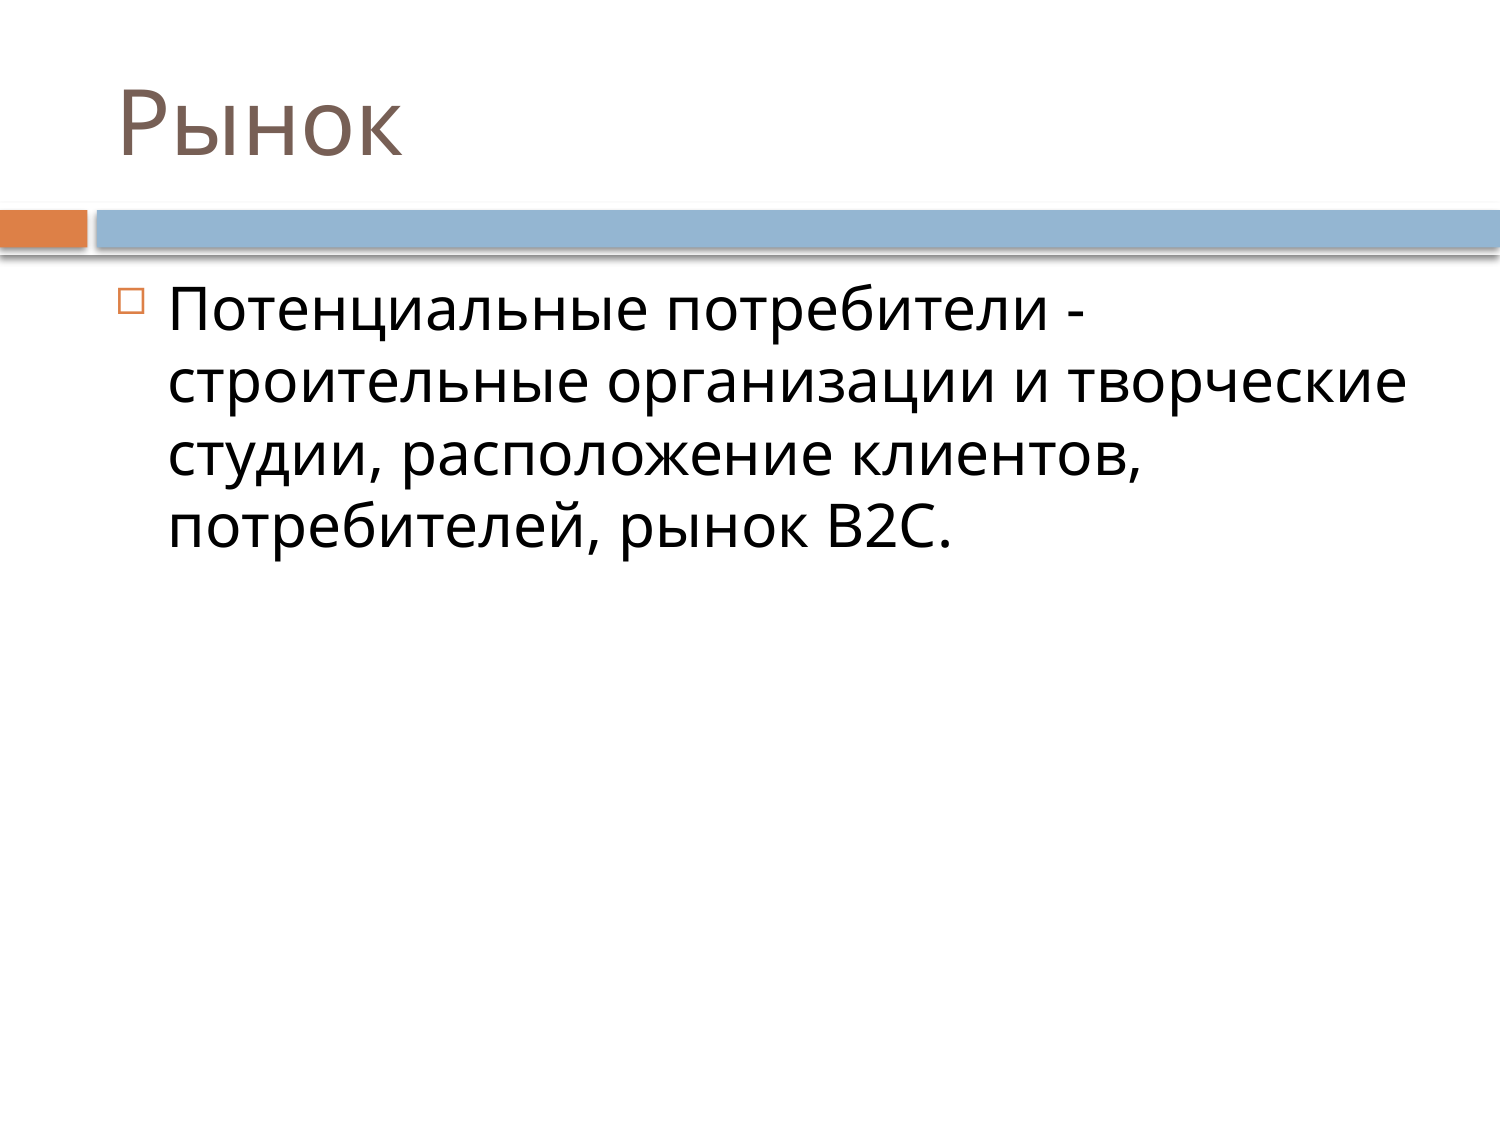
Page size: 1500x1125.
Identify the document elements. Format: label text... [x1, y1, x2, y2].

title Рынок [100, 37, 1438, 200]
list Потенциальные потребители - строительные организации и творческие студии, расположение клиентов, потребителей, рынок B2C. [100, 262, 1438, 1000]
